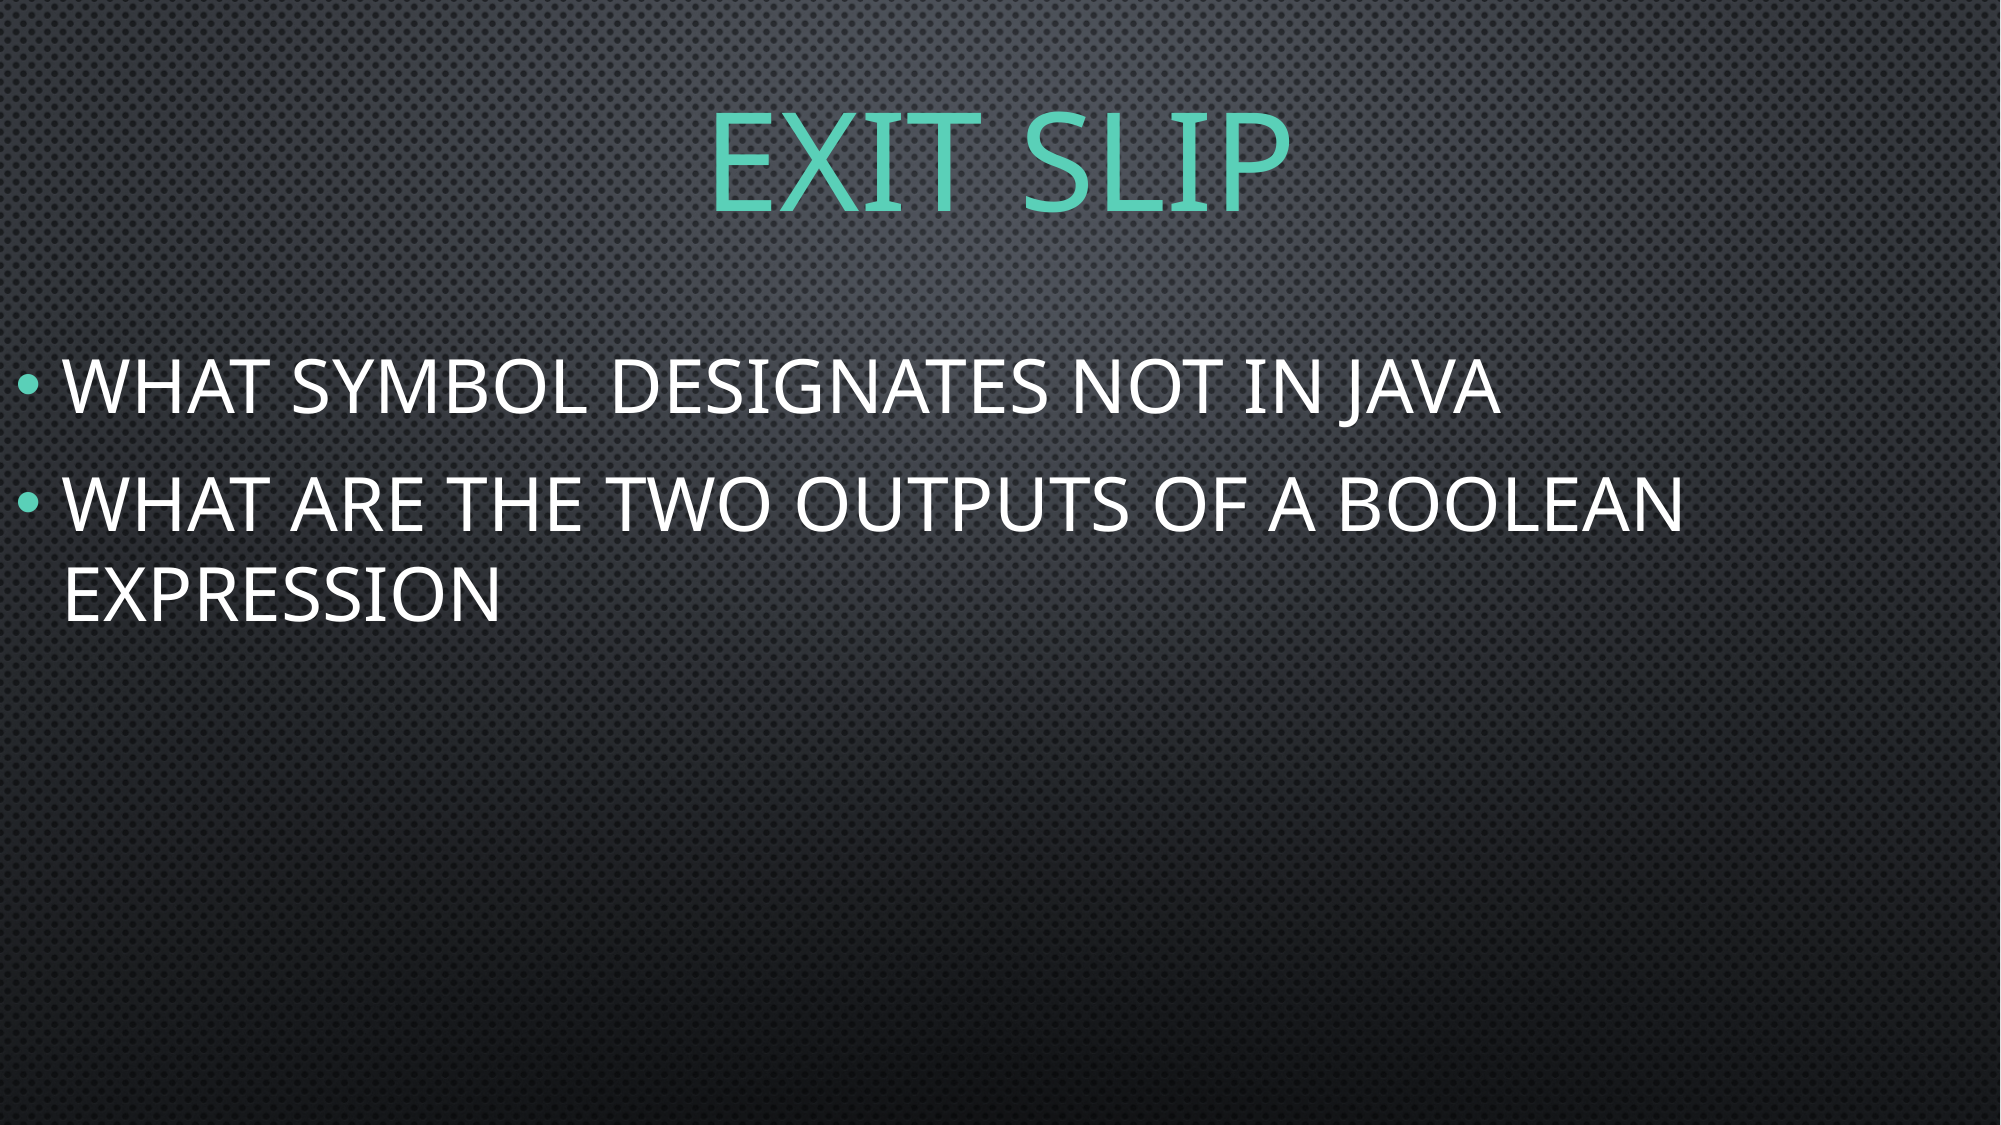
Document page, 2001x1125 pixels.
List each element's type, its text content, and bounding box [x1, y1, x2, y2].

list What symbol designates not in Java What are the two outputs of a boolean expression [0, 331, 2000, 1040]
title Exit Slip [0, 0, 2000, 313]
